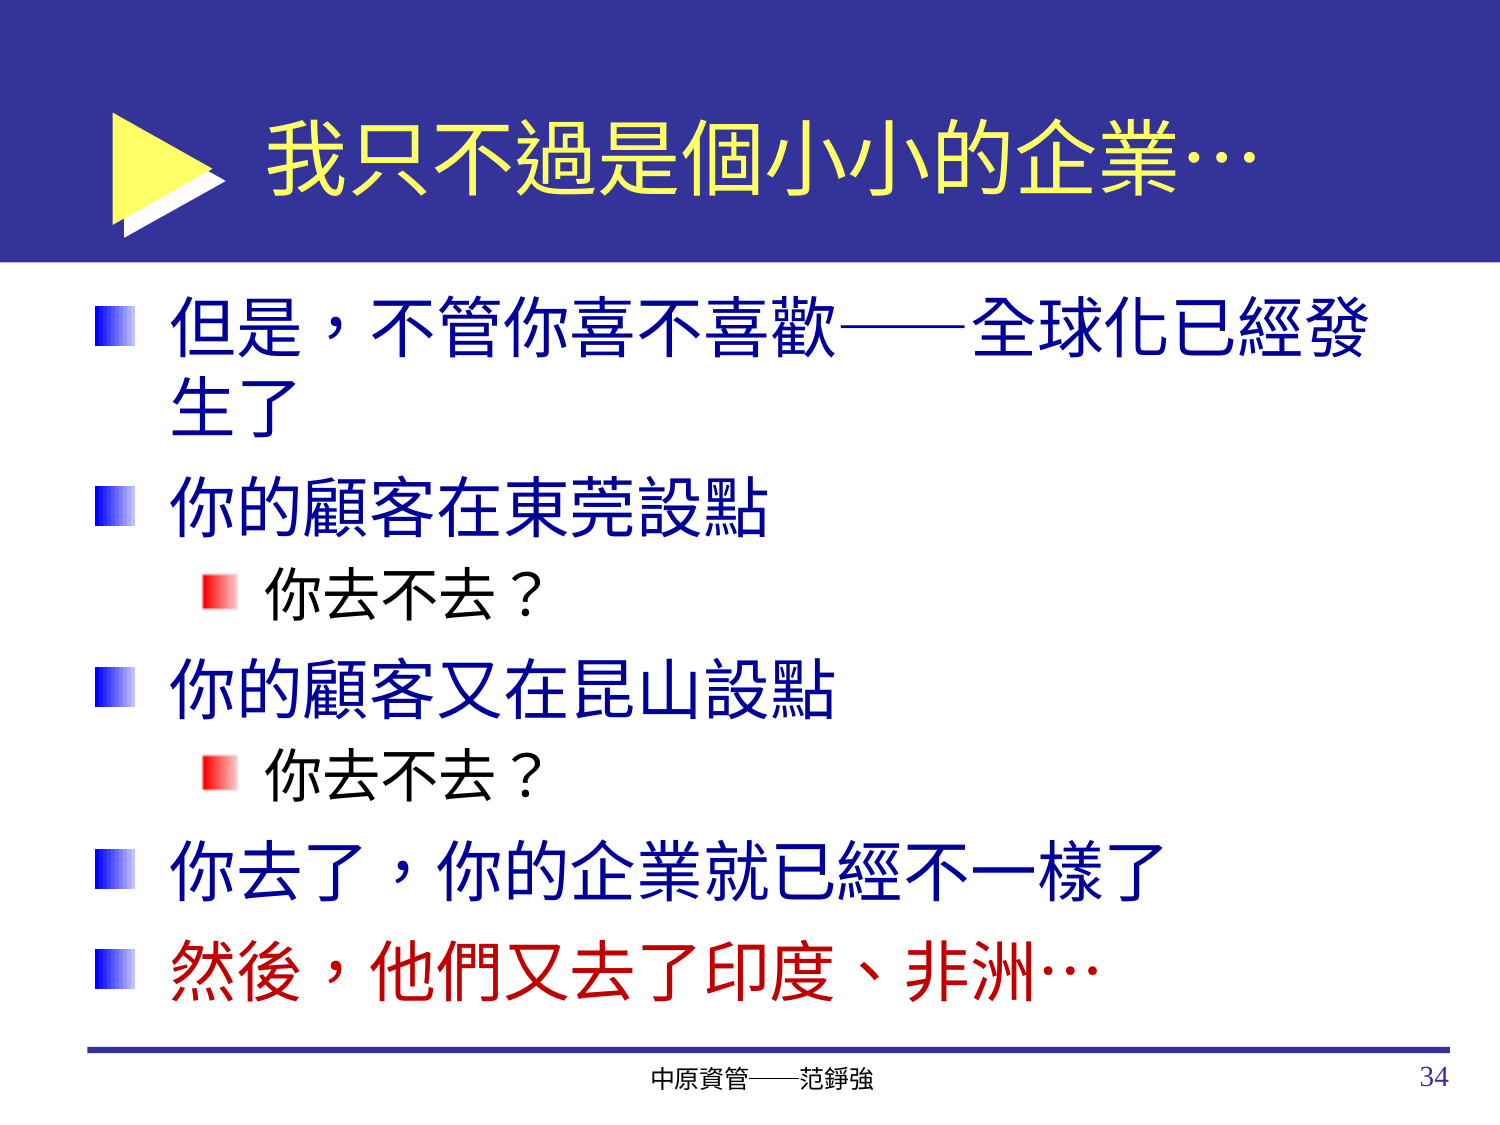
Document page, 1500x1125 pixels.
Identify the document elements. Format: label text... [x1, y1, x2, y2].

picture [91, 845, 139, 893]
picture [200, 572, 242, 614]
slide_number 34 [1151, 1050, 1465, 1125]
picture [91, 664, 139, 711]
title 我只不過是個小小的企業… [249, 62, 1388, 250]
picture [200, 753, 242, 795]
picture [91, 302, 139, 350]
picture [91, 482, 139, 530]
list 但是，不管你喜不喜歡——全球化已經發生了 你的顧客在東莞設點 你去不去？ 你的顧客又在昆山設點 你去不去？ 你去了，你的企業就已經不一樣了 然後，他們又去了印度、非洲… [76, 278, 1427, 1022]
picture [91, 945, 139, 993]
